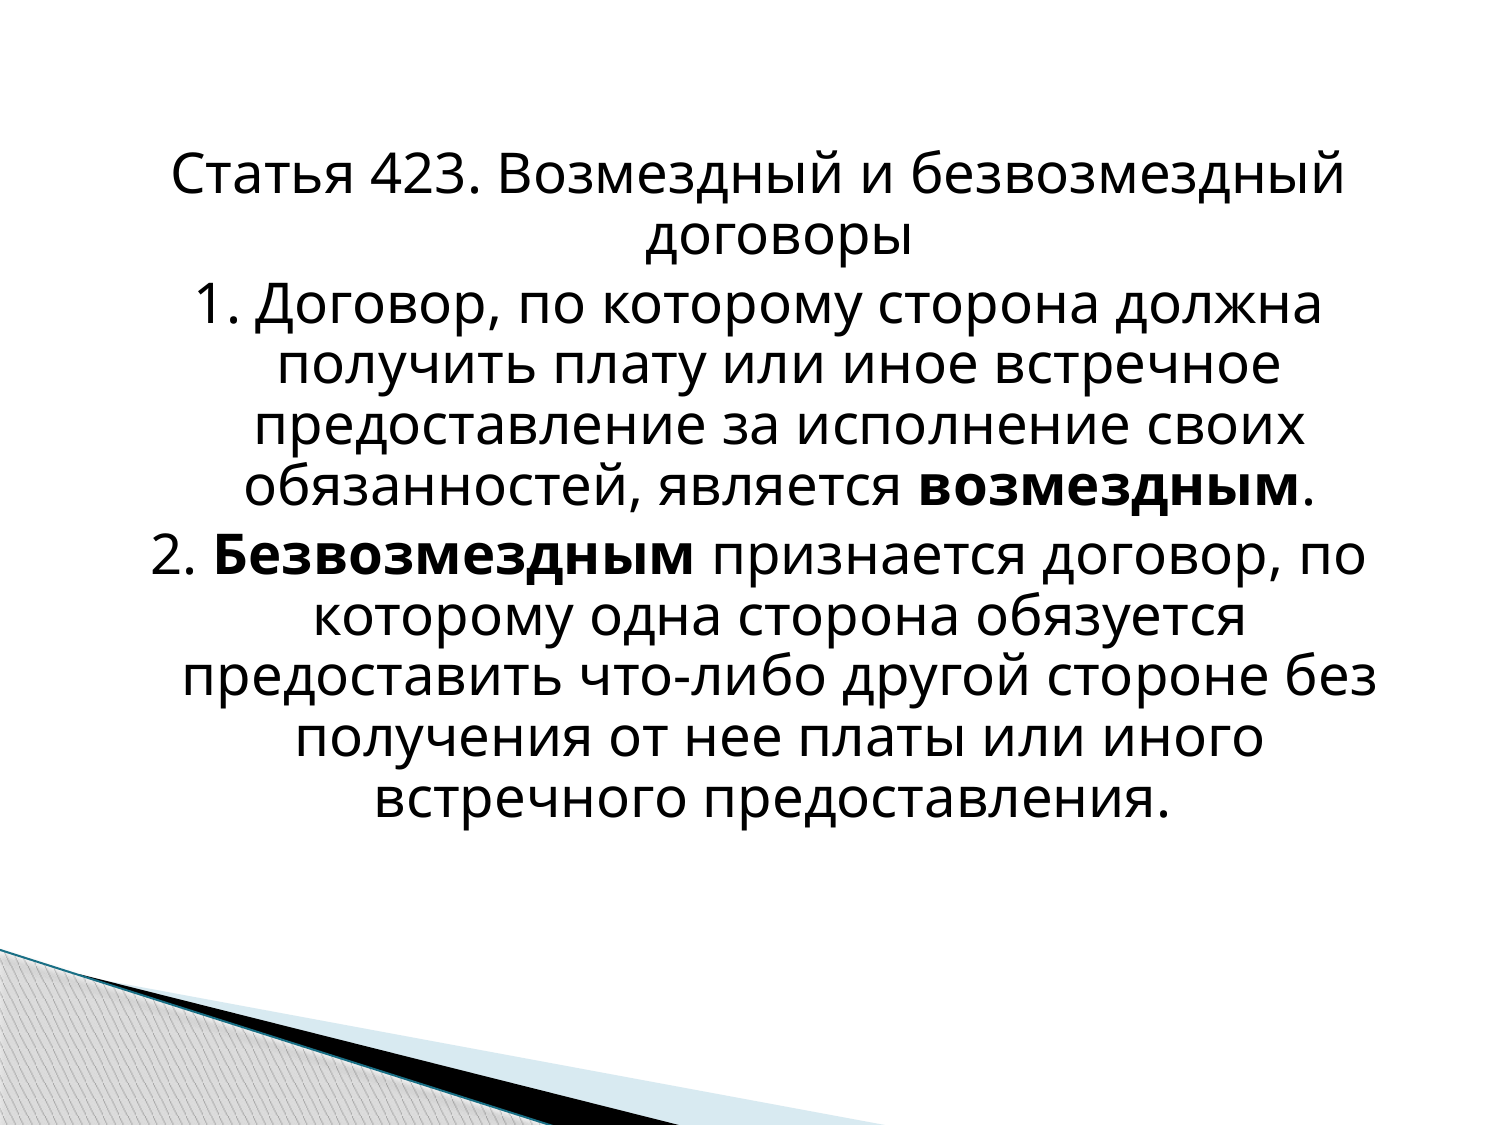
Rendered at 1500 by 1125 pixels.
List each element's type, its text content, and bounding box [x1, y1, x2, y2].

list Статья 423. Возмездный и безвозмездный договоры 1. Договор, по которому сторона должна получить плату или иное встречное предоставление за исполнение своих обязанностей, является возмездным. 2. Безвозмездным признается договор, по которому одна сторона обязуется предоставить что-либо другой стороне без получения от нее платы или иного встречного предоставления. [75, 137, 1425, 1005]
